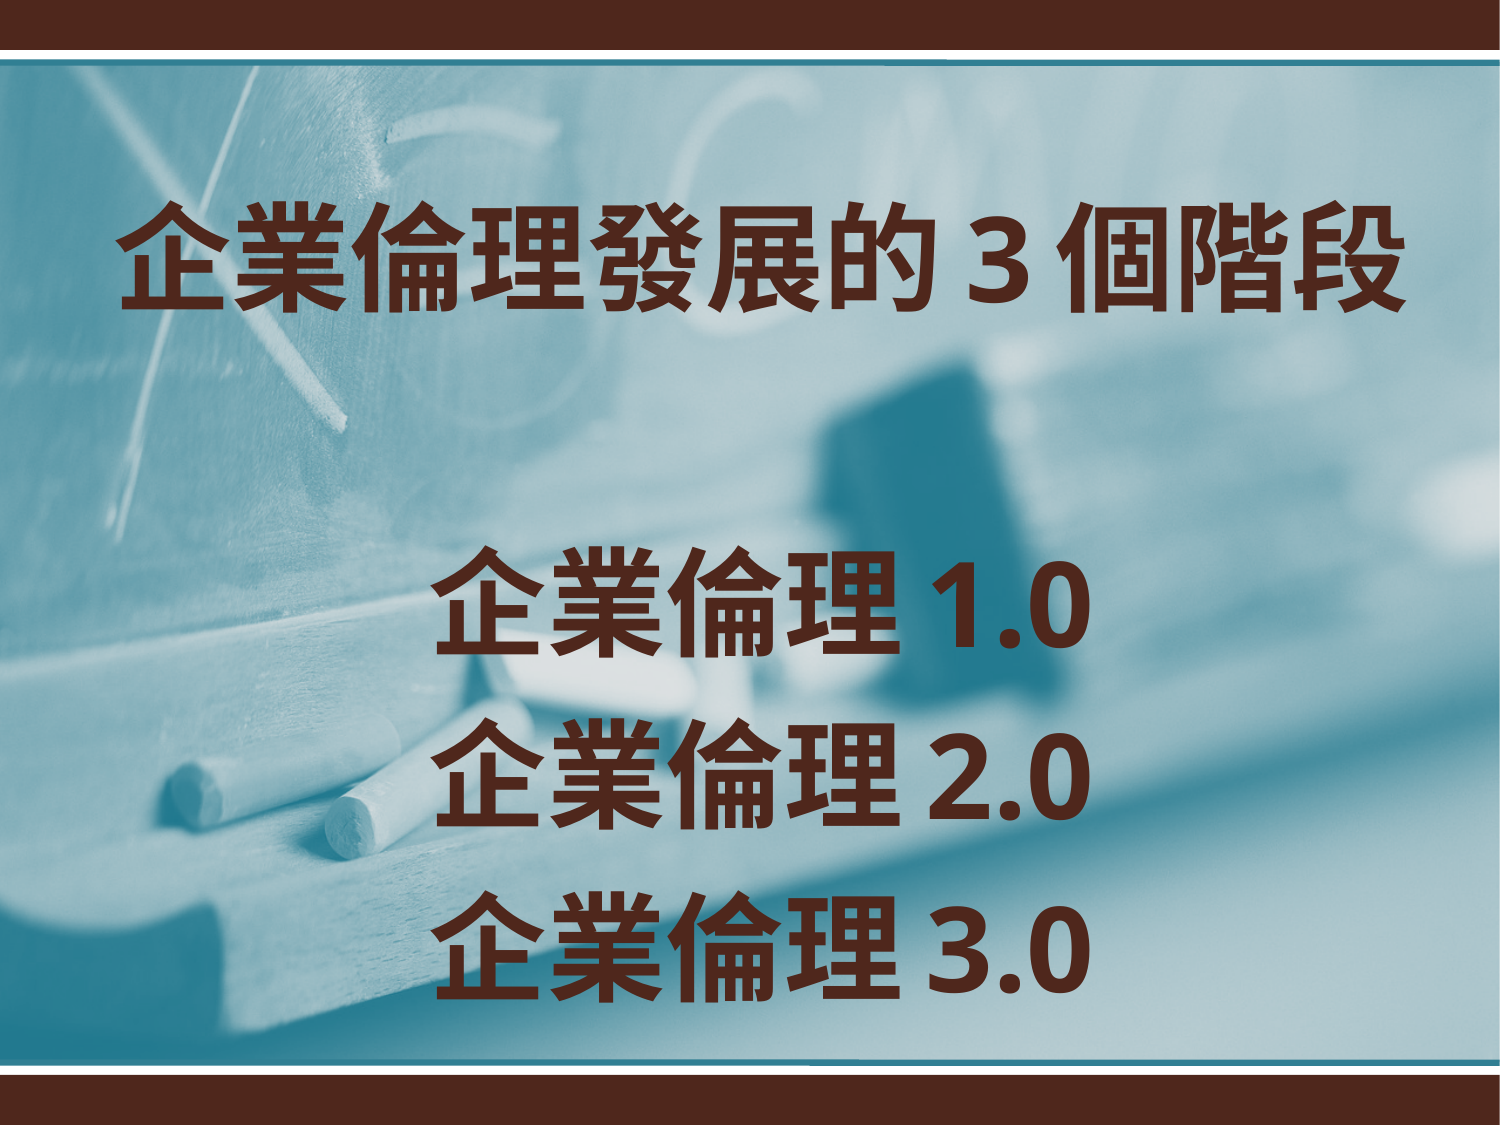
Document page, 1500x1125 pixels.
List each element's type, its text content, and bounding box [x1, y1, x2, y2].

subtitle 企業倫理發展的3個階段 企業倫理1.0 企業倫理2.0 企業倫理3.0 [88, 160, 1436, 1024]
